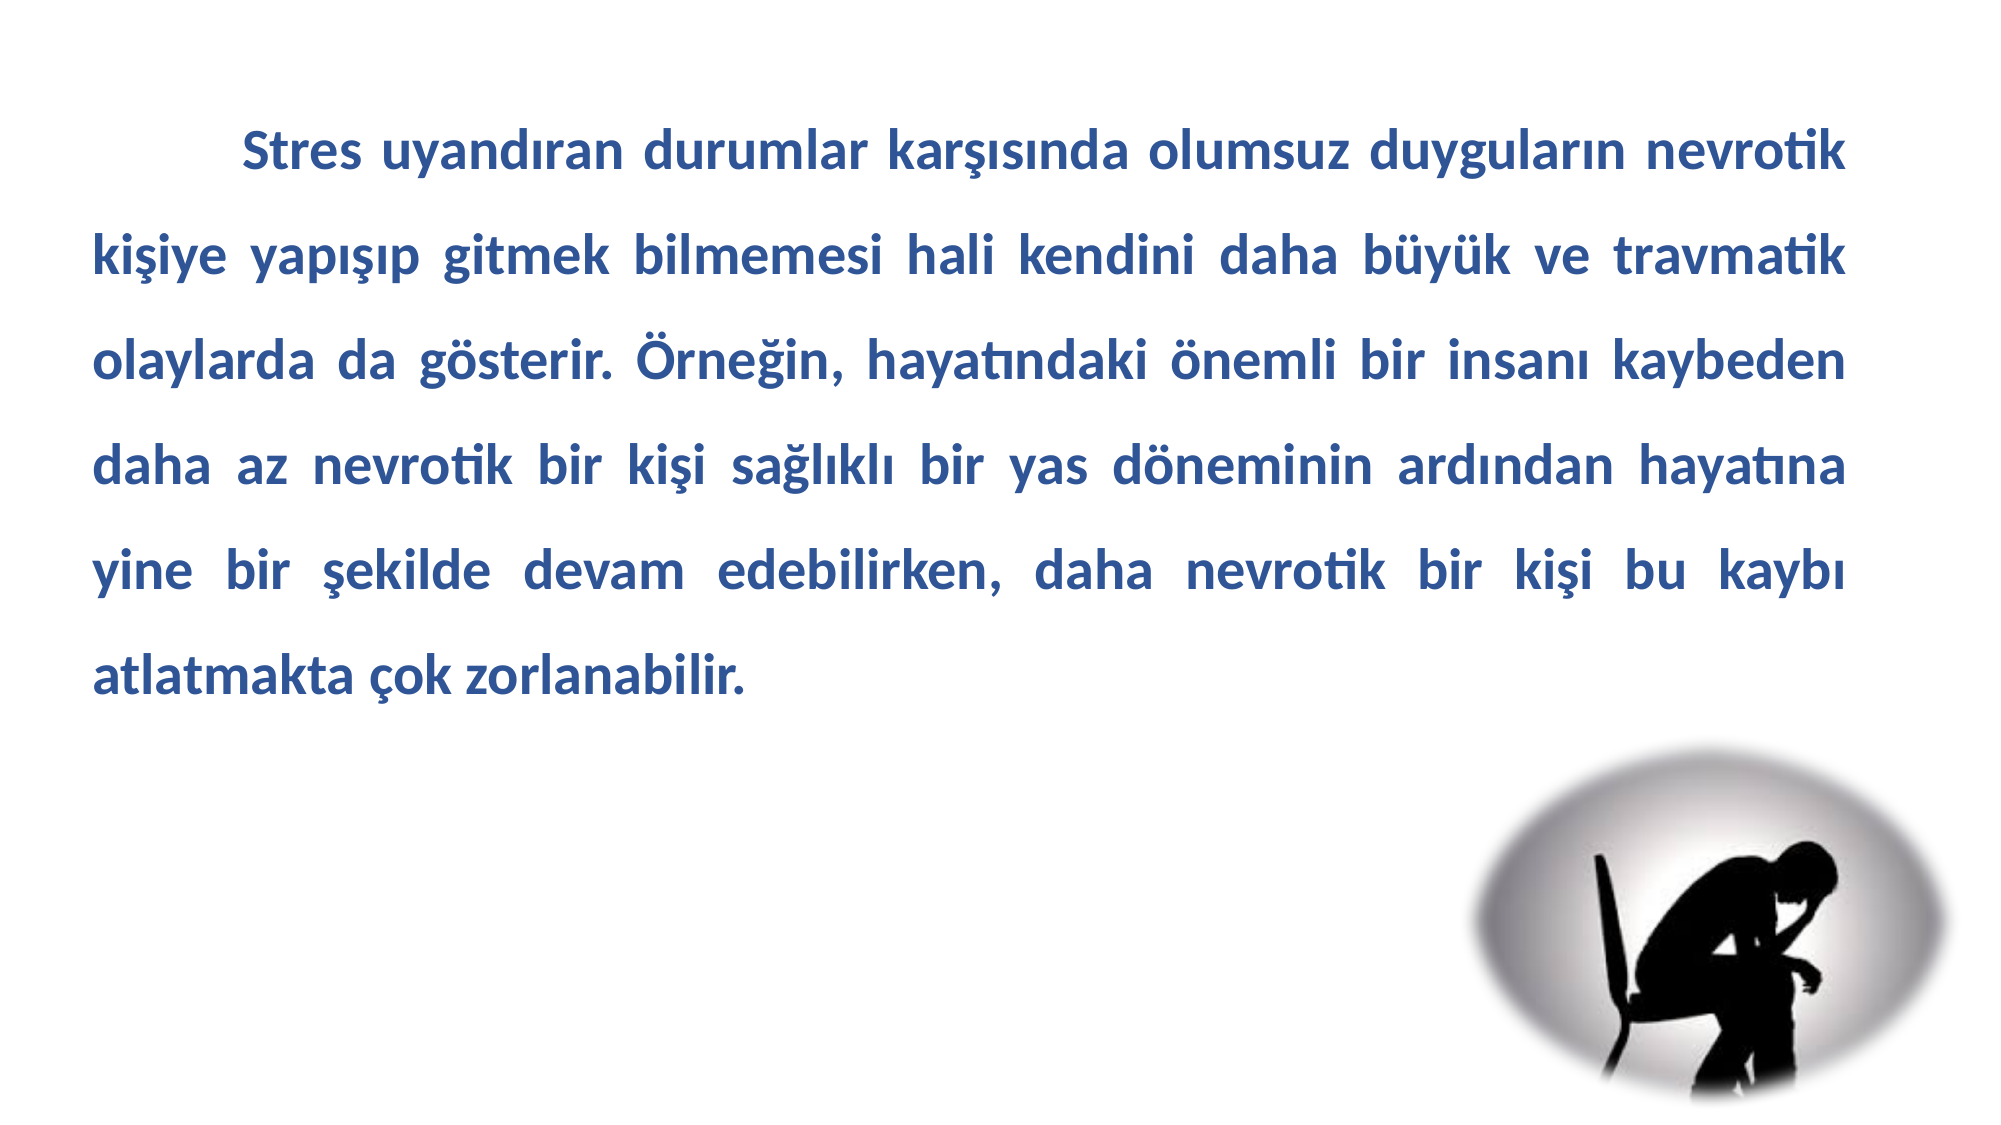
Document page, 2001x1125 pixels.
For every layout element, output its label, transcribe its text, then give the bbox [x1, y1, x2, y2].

list Stres uyandıran durumlar karşısında olumsuz duyguların nevrotik kişiye yapışıp gitmek bilmemesi hali kendini daha büyük ve travmatik olaylarda da gösterir. Örneğin, hayatındaki önemli bir insanı kaybeden daha az nevrotik bir kişi sağlıklı bir yas döneminin ardından hayatına yine bir şekilde devam edebilirken, daha nevrotik bir kişi bu kaybı atlatmakta çok zorlanabilir. [77, 68, 1863, 1014]
picture [1457, 732, 1963, 1111]
